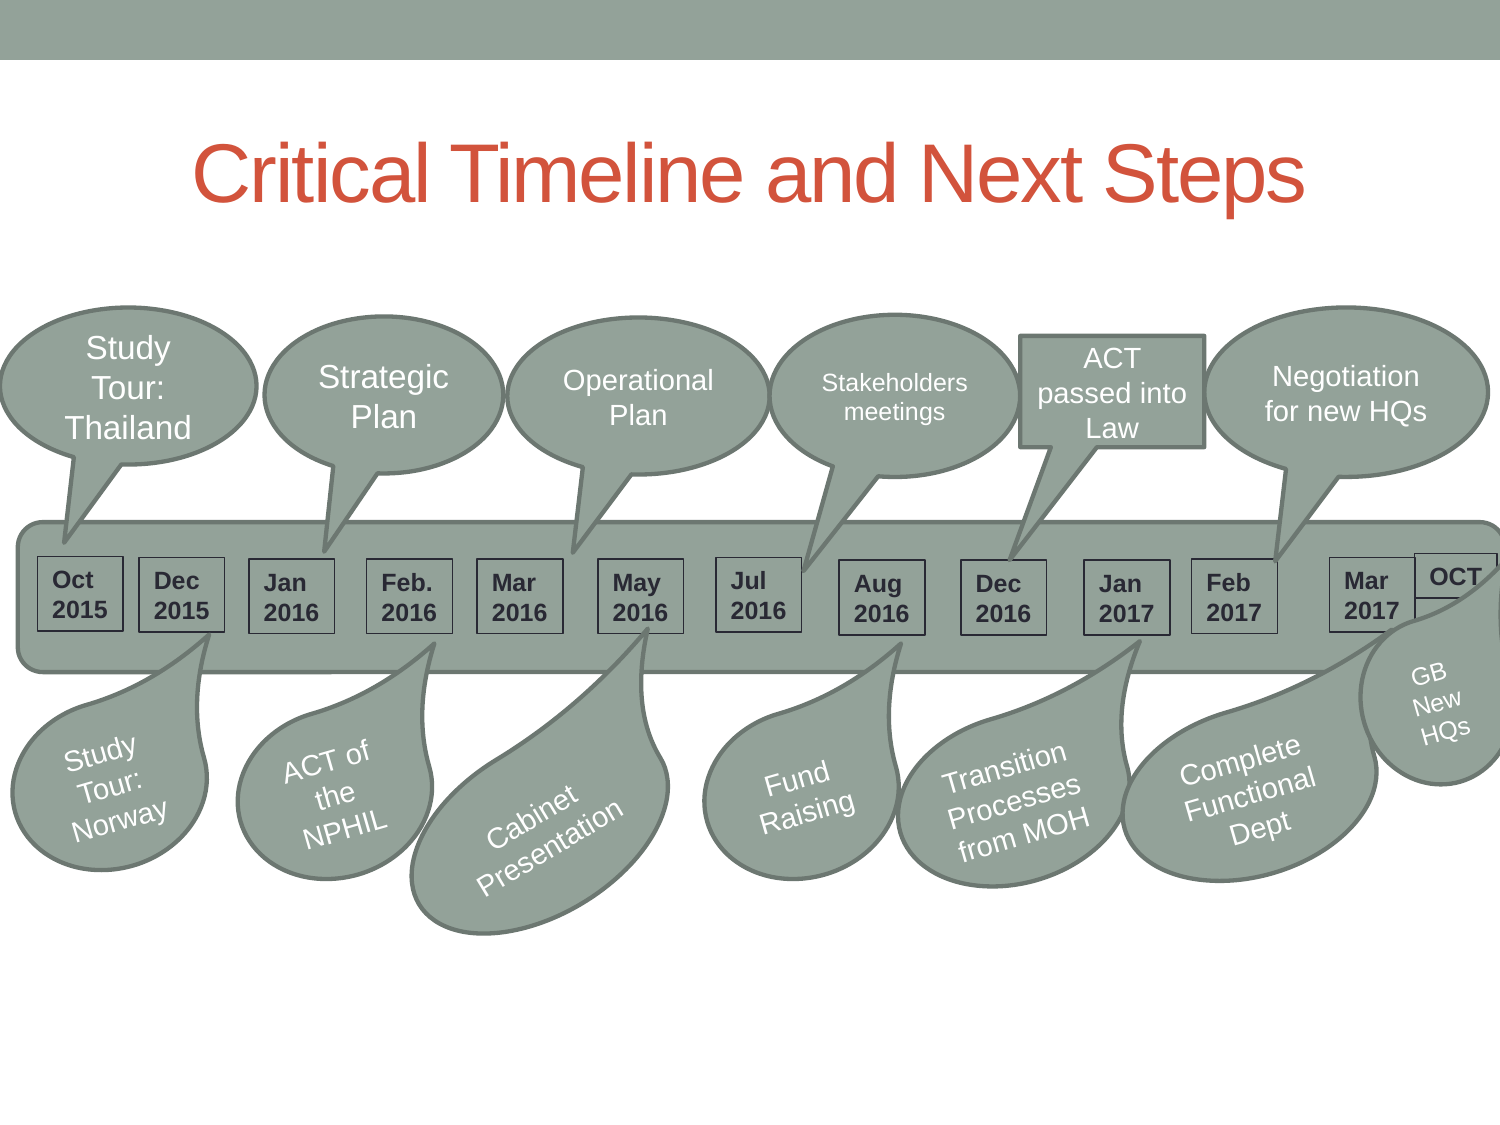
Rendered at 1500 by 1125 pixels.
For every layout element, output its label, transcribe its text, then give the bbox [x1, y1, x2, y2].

text_box GB New HQs [1358, 562, 1500, 787]
text_box Stakeholders meetings [767, 312, 1018, 574]
title Critical Timeline and Next Steps [75, 87, 1425, 250]
text_box [15, 519, 1500, 675]
text_box ACT of the NPHIL [235, 641, 437, 882]
text_box Complete Functional Dept [1120, 627, 1393, 884]
text_box Study Tour: Thailand [0, 305, 259, 545]
text_box Dec 2015 [139, 557, 225, 633]
text_box Operational Plan [505, 315, 769, 555]
text_box Study Tour: Norway [10, 632, 212, 873]
text_box OCT [1414, 553, 1497, 598]
text_box Aug 2016 [839, 560, 925, 635]
text_box Jan 2017 [1084, 560, 1170, 635]
text_box Jul 2016 [715, 557, 802, 633]
text_box Transition Processes from MOH [895, 639, 1142, 889]
text_box Feb 2017 [1191, 558, 1278, 634]
text_box May 2016 [597, 558, 684, 634]
text_box Cabinet Presentation [409, 626, 671, 936]
text_box Jan 2016 [248, 558, 335, 634]
text_box Negotiation for new HQs [1202, 305, 1491, 564]
text_box Strategic Plan [262, 314, 505, 554]
text_box Fund Raising [702, 641, 904, 882]
text_box Dec 2016 [960, 560, 1047, 635]
text_box Mar 2016 [477, 558, 563, 634]
text_box Mar 2017 [1329, 557, 1416, 633]
text_box Oct 2015 [37, 556, 124, 631]
text_box Feb. 2016 [366, 558, 453, 634]
text_box ACT passed into Law [1007, 333, 1207, 563]
